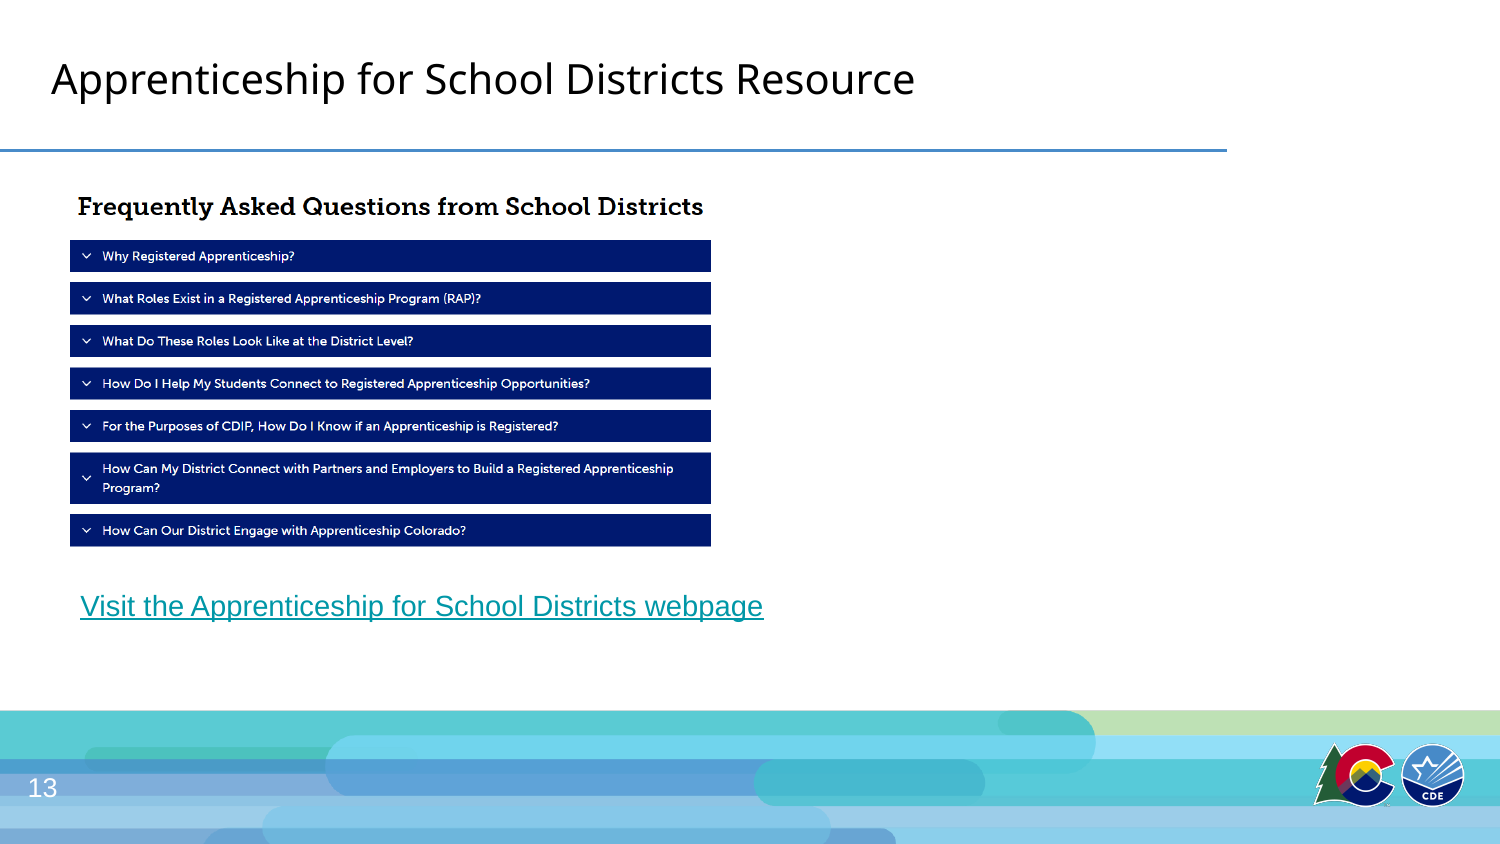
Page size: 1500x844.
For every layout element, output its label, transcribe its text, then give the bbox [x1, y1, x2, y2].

title Apprenticeship for School Districts Resource [51, 17, 1227, 139]
picture [65, 186, 729, 569]
text_box Visit the Apprenticeship for School Districts webpage [65, 580, 980, 665]
picture [0, 708, 1500, 844]
